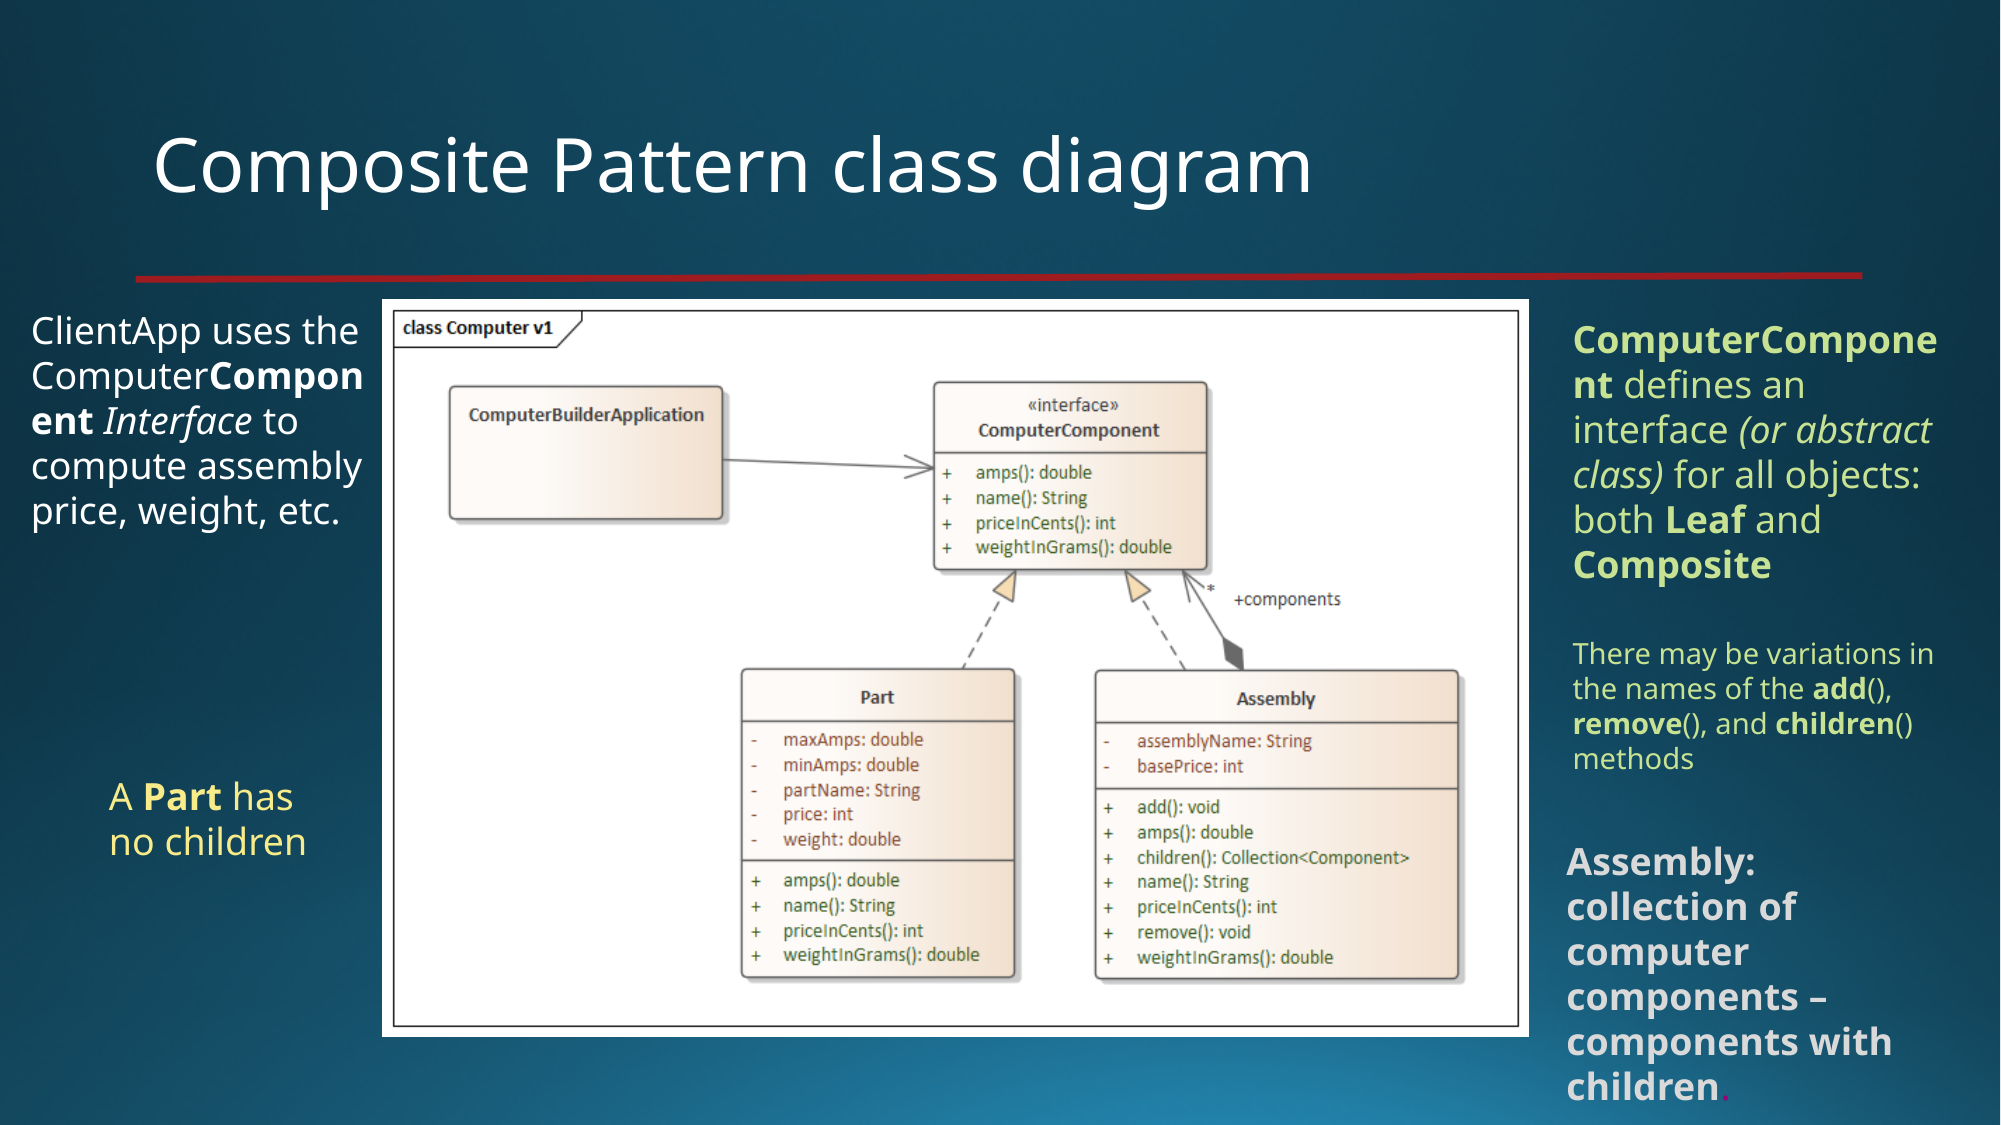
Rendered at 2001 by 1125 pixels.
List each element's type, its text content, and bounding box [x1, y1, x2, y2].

text_box ClientApp uses the ComputerComponent Interface to compute assembly price, weight, etc. [16, 299, 381, 714]
text_box ComputerComponent defines an interface (or abstract class) for all objects: both Leaf and Composite There may be variations in the names of the add(), remove(), and children() methods [1557, 308, 1959, 730]
text_box A Part has no children [94, 765, 355, 866]
picture [0, 0, 2001, 1125]
text_box Assembly: collection of computer components – components with children. [1551, 830, 1959, 1085]
text_box Composite Pattern class diagram [137, 59, 1863, 278]
